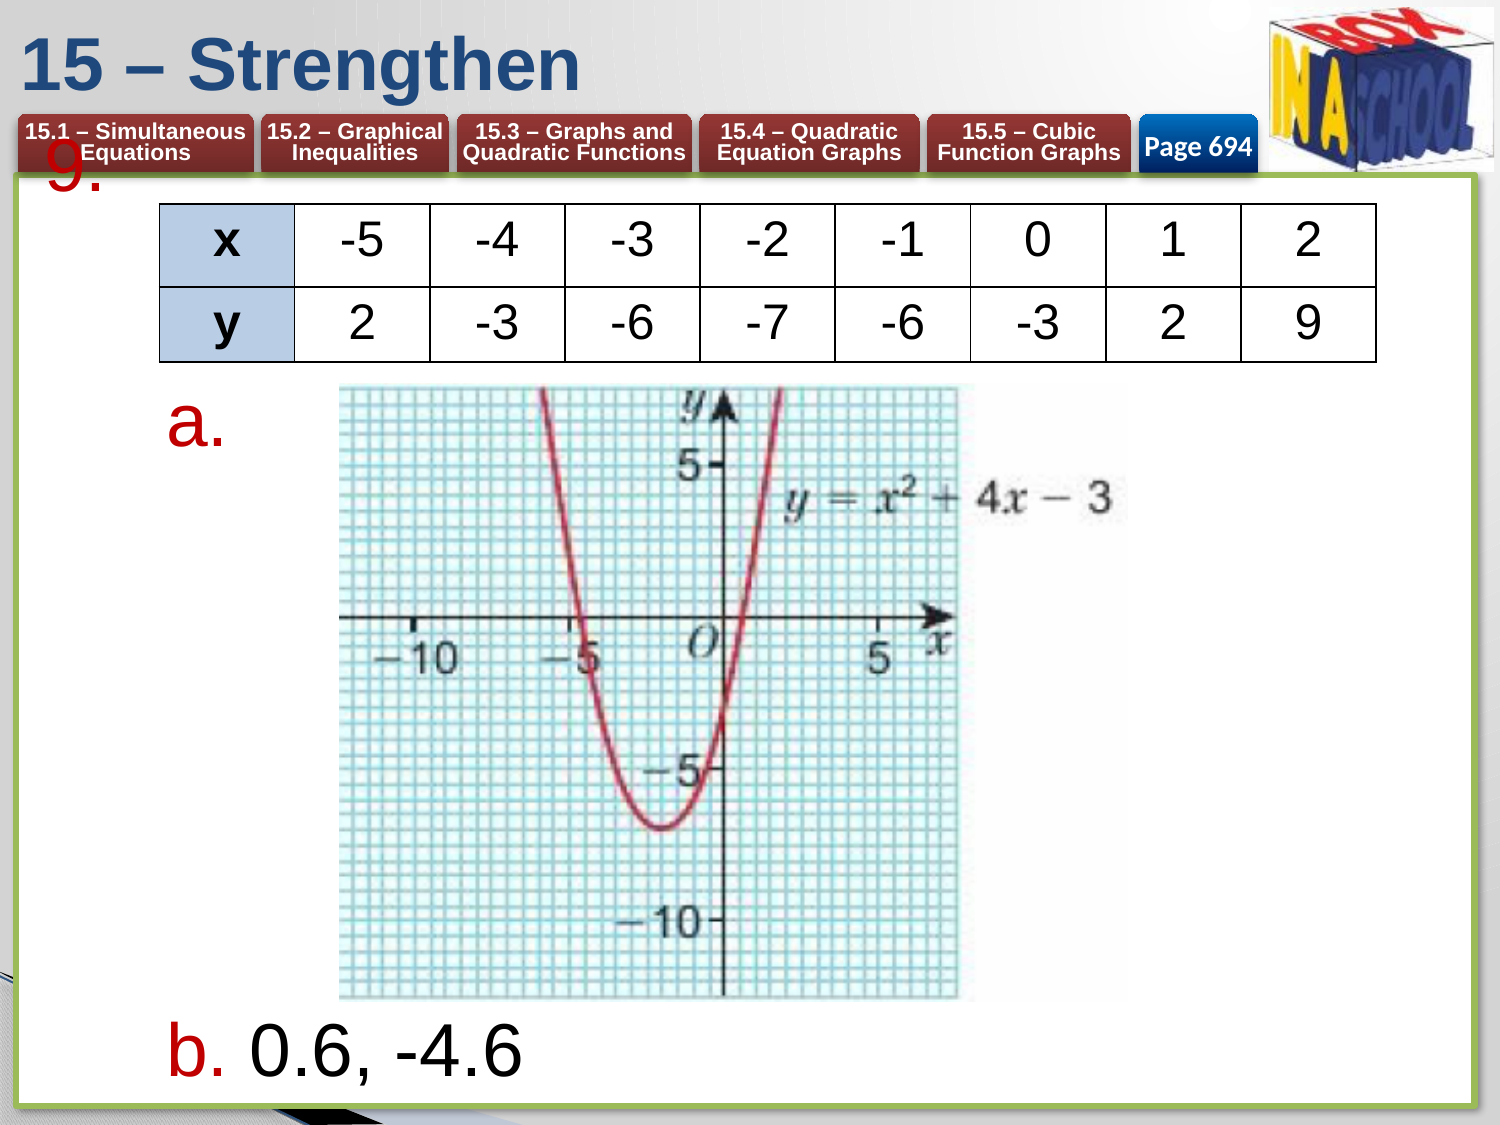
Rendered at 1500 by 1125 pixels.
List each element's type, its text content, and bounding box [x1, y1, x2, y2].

table_cell -6 [566, 288, 699, 361]
table_header 2 [1242, 205, 1375, 286]
table_cell -3 [971, 288, 1105, 361]
table_cell 2 [1107, 288, 1240, 361]
table_header 0 [971, 205, 1105, 286]
table_cell -3 [431, 288, 564, 361]
table_header 1 [1107, 205, 1240, 286]
table_header -4 [431, 205, 564, 286]
table_header x [160, 205, 294, 286]
text_box a. b. 0.6, -4.6 [29, 184, 1464, 1100]
title 15 – Strengthen [5, 7, 1260, 114]
table_cell -7 [701, 288, 834, 361]
picture [339, 383, 1129, 1002]
table_cell 9 [1242, 288, 1375, 361]
picture [281, 1114, 303, 1125]
picture [1269, 7, 1495, 172]
table_cell -6 [836, 288, 970, 361]
text_box Page 694 [1139, 114, 1258, 173]
table_header -3 [566, 205, 699, 286]
table_header -5 [295, 205, 429, 286]
table_header -2 [701, 205, 834, 286]
table_header -1 [836, 205, 970, 286]
table_cell y [160, 288, 294, 361]
table_cell 2 [295, 288, 429, 361]
